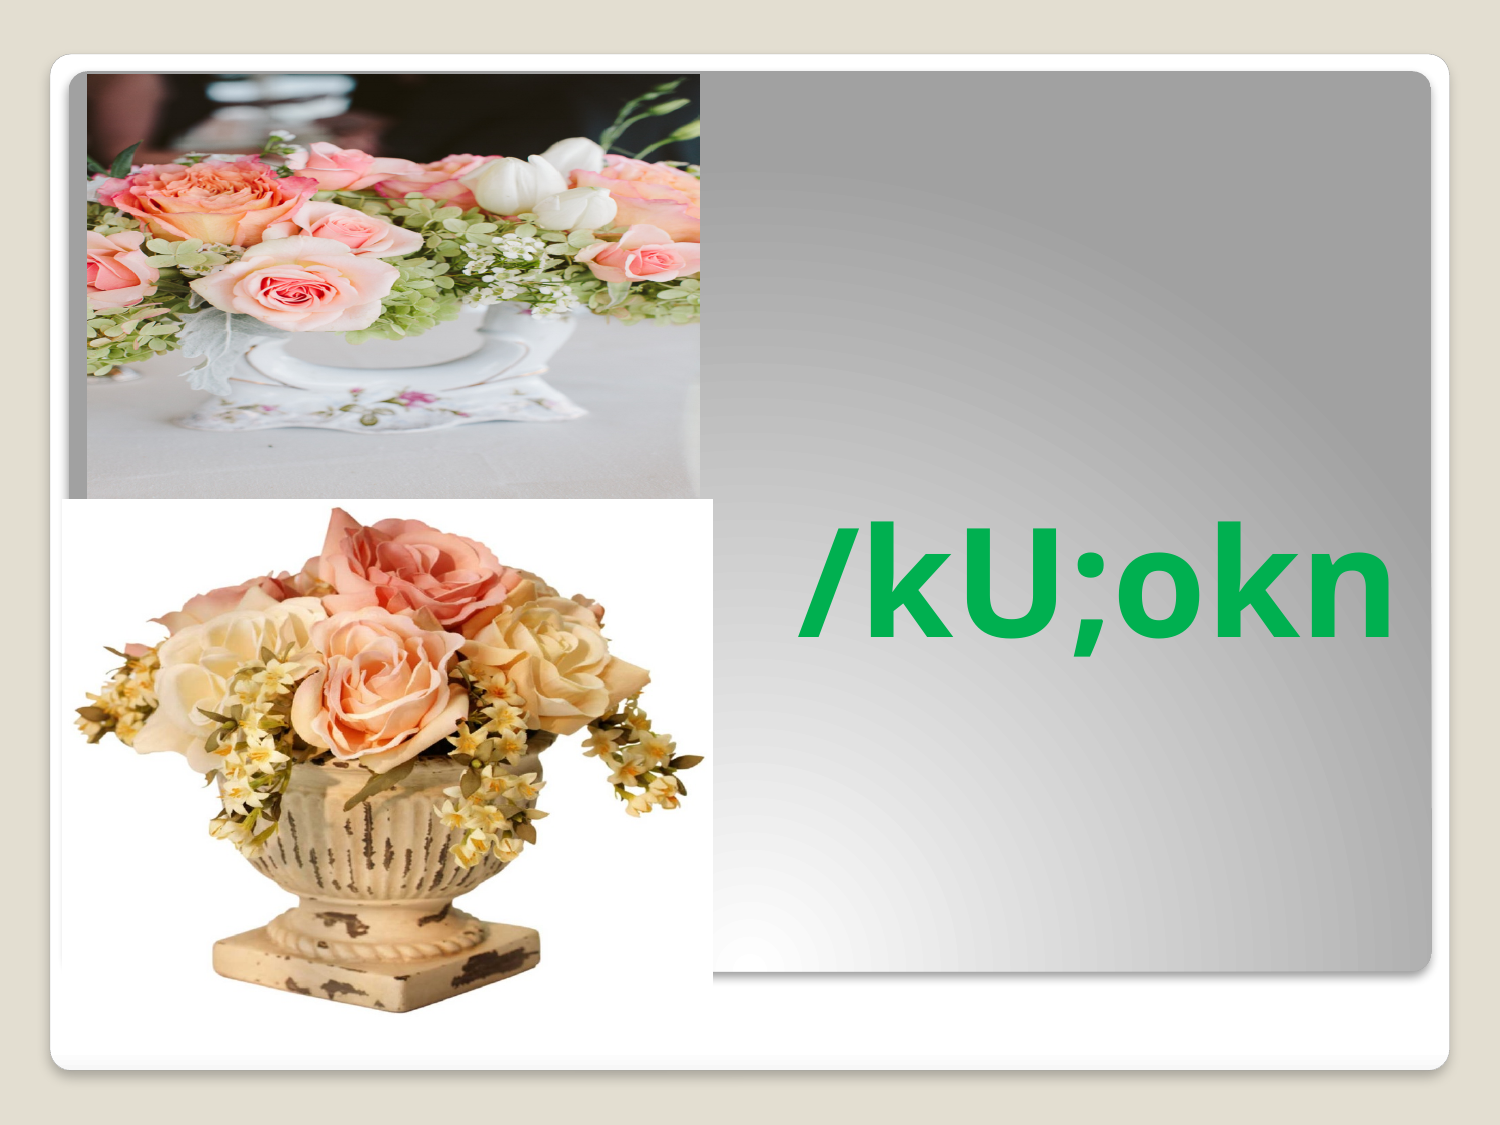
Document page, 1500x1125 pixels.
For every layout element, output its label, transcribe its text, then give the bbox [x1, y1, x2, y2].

picture [62, 74, 713, 1027]
title /kU;okn [782, 362, 1500, 675]
